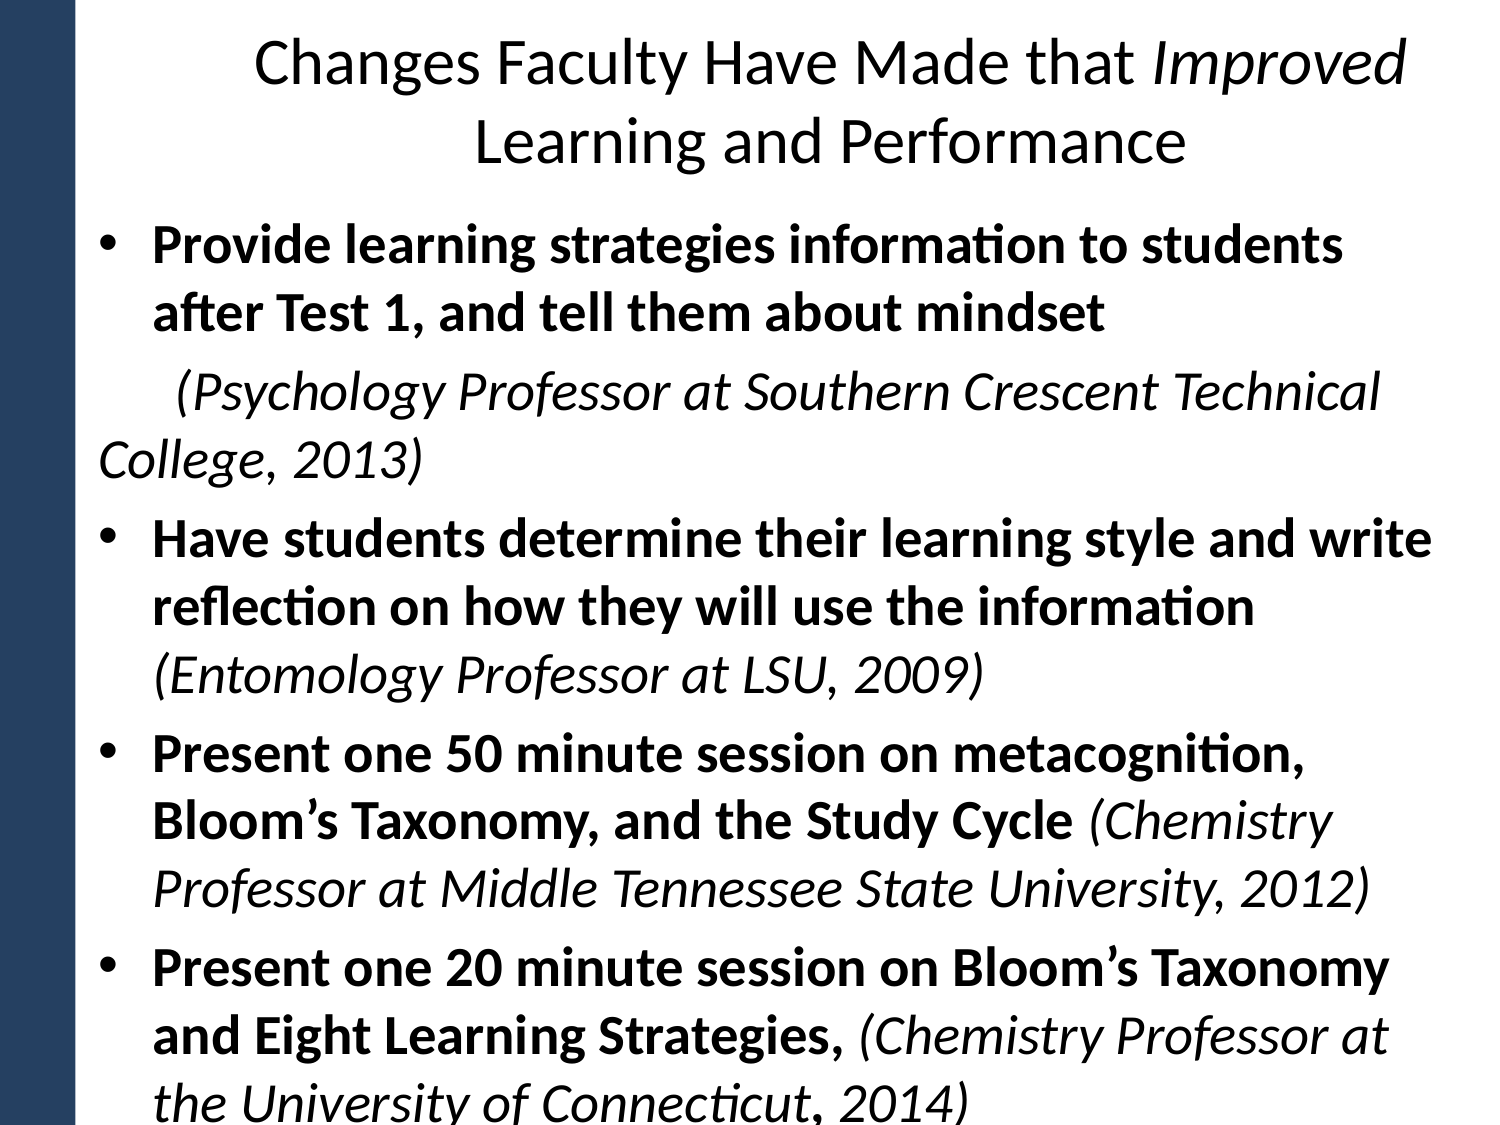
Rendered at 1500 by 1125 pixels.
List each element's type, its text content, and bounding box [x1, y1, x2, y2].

title Changes Faculty Have Made that Improved Learning and Performance [187, 24, 1475, 170]
text_box [0, 0, 78, 1125]
list Provide learning strategies information to students after Test 1, and tell them about mindset (Psychology Professor at Southern Crescent Technical College, 2013) Have students determine their learning style and write reflection on how they will use the information (Entomology Professor at LSU, 2009) Present one 50 minute session on metacognition, Bloom’s Taxonomy, and the Study Cycle (Chemistry Professor at Middle Tennessee State University, 2012) Present one 20 minute session on Bloom’s Taxonomy and Eight Learning Strategies, (Chemistry Professor at the University of Connecticut, 2014) [83, 200, 1475, 1125]
